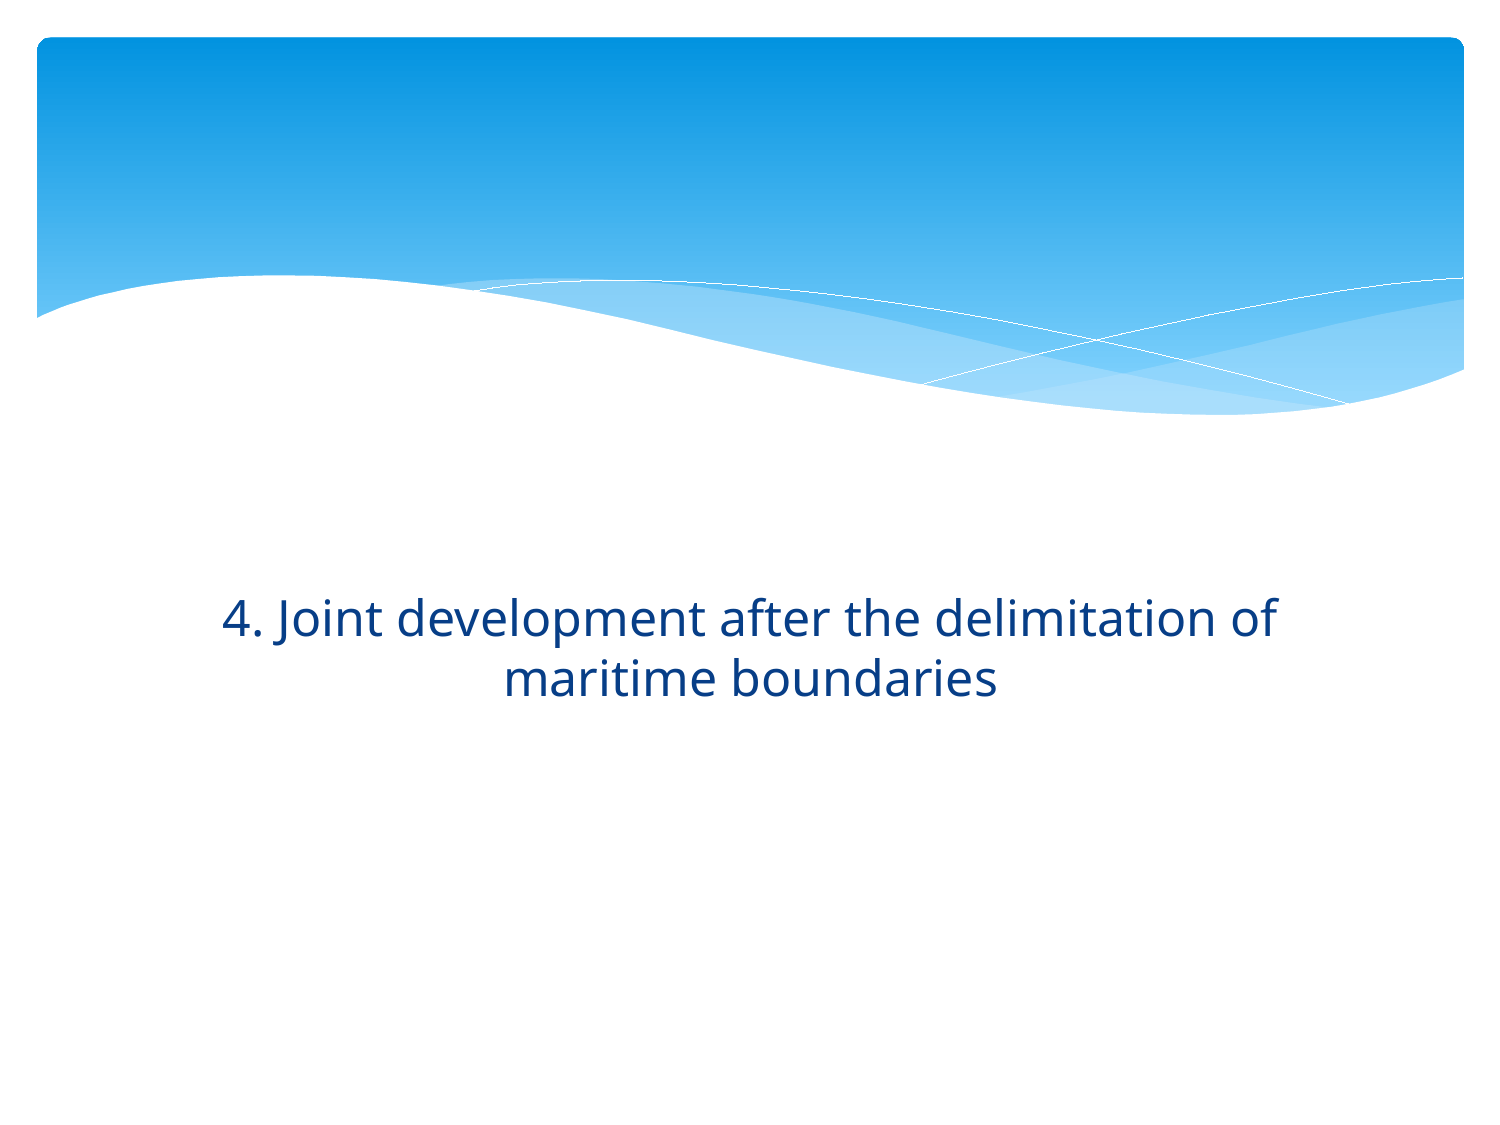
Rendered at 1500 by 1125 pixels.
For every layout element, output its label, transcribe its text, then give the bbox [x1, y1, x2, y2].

list 4. Joint development after the delimitation of maritime boundaries [143, 438, 1359, 1005]
